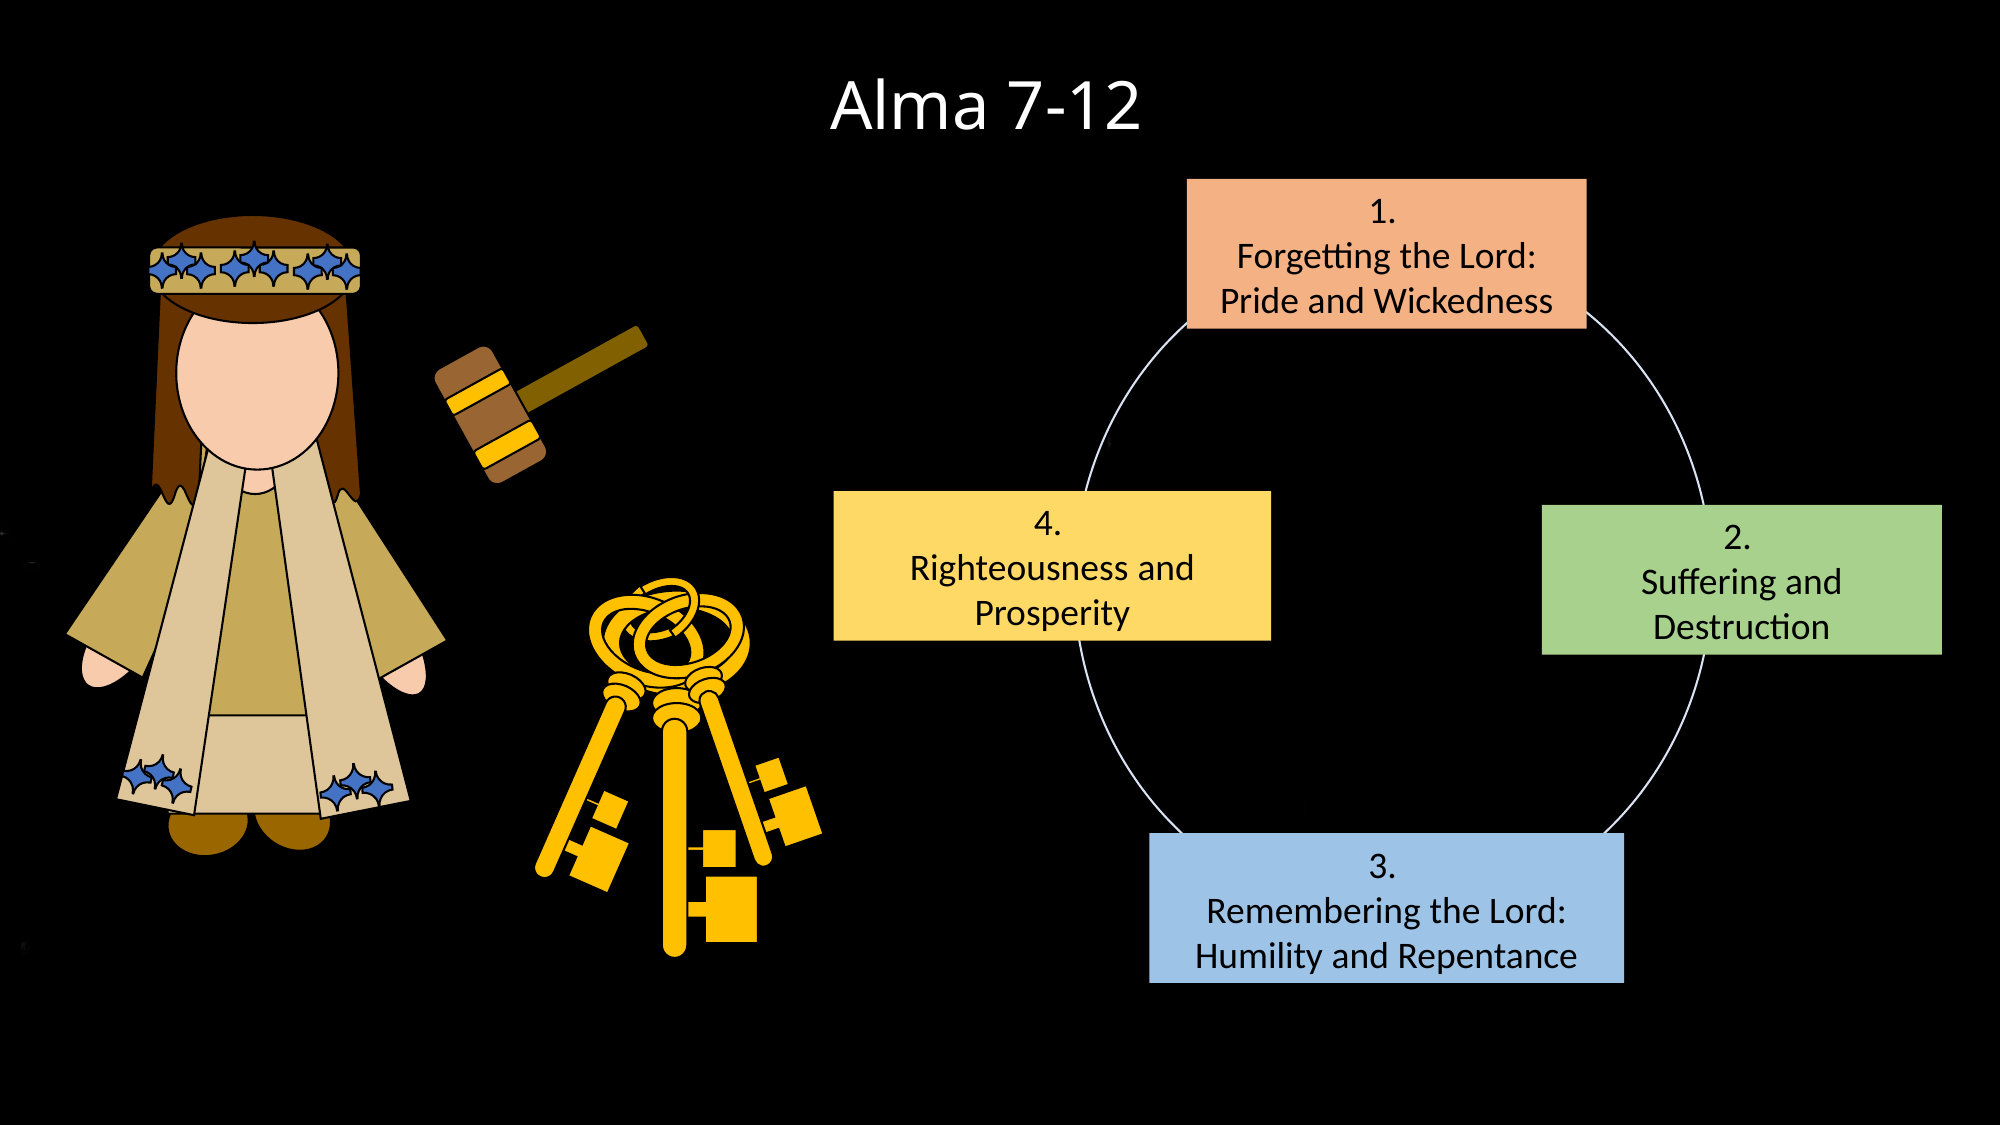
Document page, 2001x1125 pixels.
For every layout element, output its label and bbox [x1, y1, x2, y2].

text_box [486, 277, 618, 485]
text_box [833, 178, 1942, 985]
picture [0, 0, 2000, 1125]
text_box [541, 575, 785, 958]
text_box [93, 214, 412, 856]
